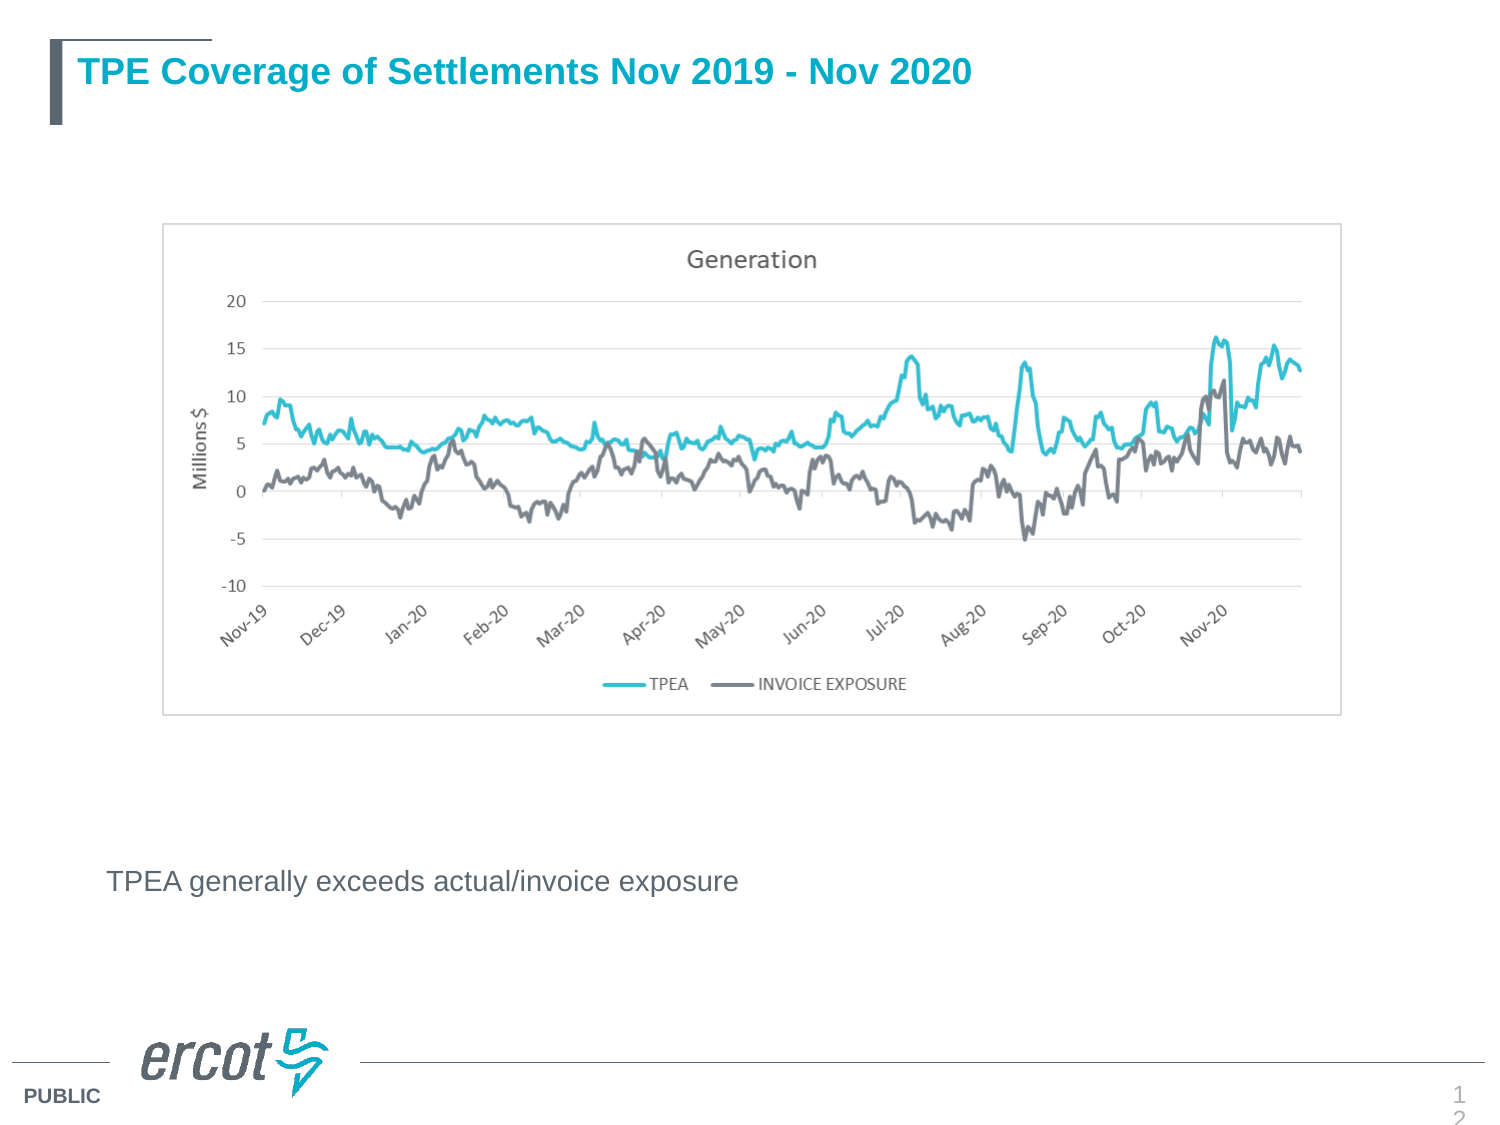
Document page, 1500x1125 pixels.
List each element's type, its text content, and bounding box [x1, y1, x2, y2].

picture [162, 223, 1342, 717]
text_box TPEA generally exceeds actual/invoice exposure [91, 855, 756, 905]
picture [137, 1024, 332, 1100]
title TPE Coverage of Settlements Nov 2019 - Nov 2020 [62, 39, 1450, 228]
slide_number 12 [1437, 1076, 1475, 1112]
